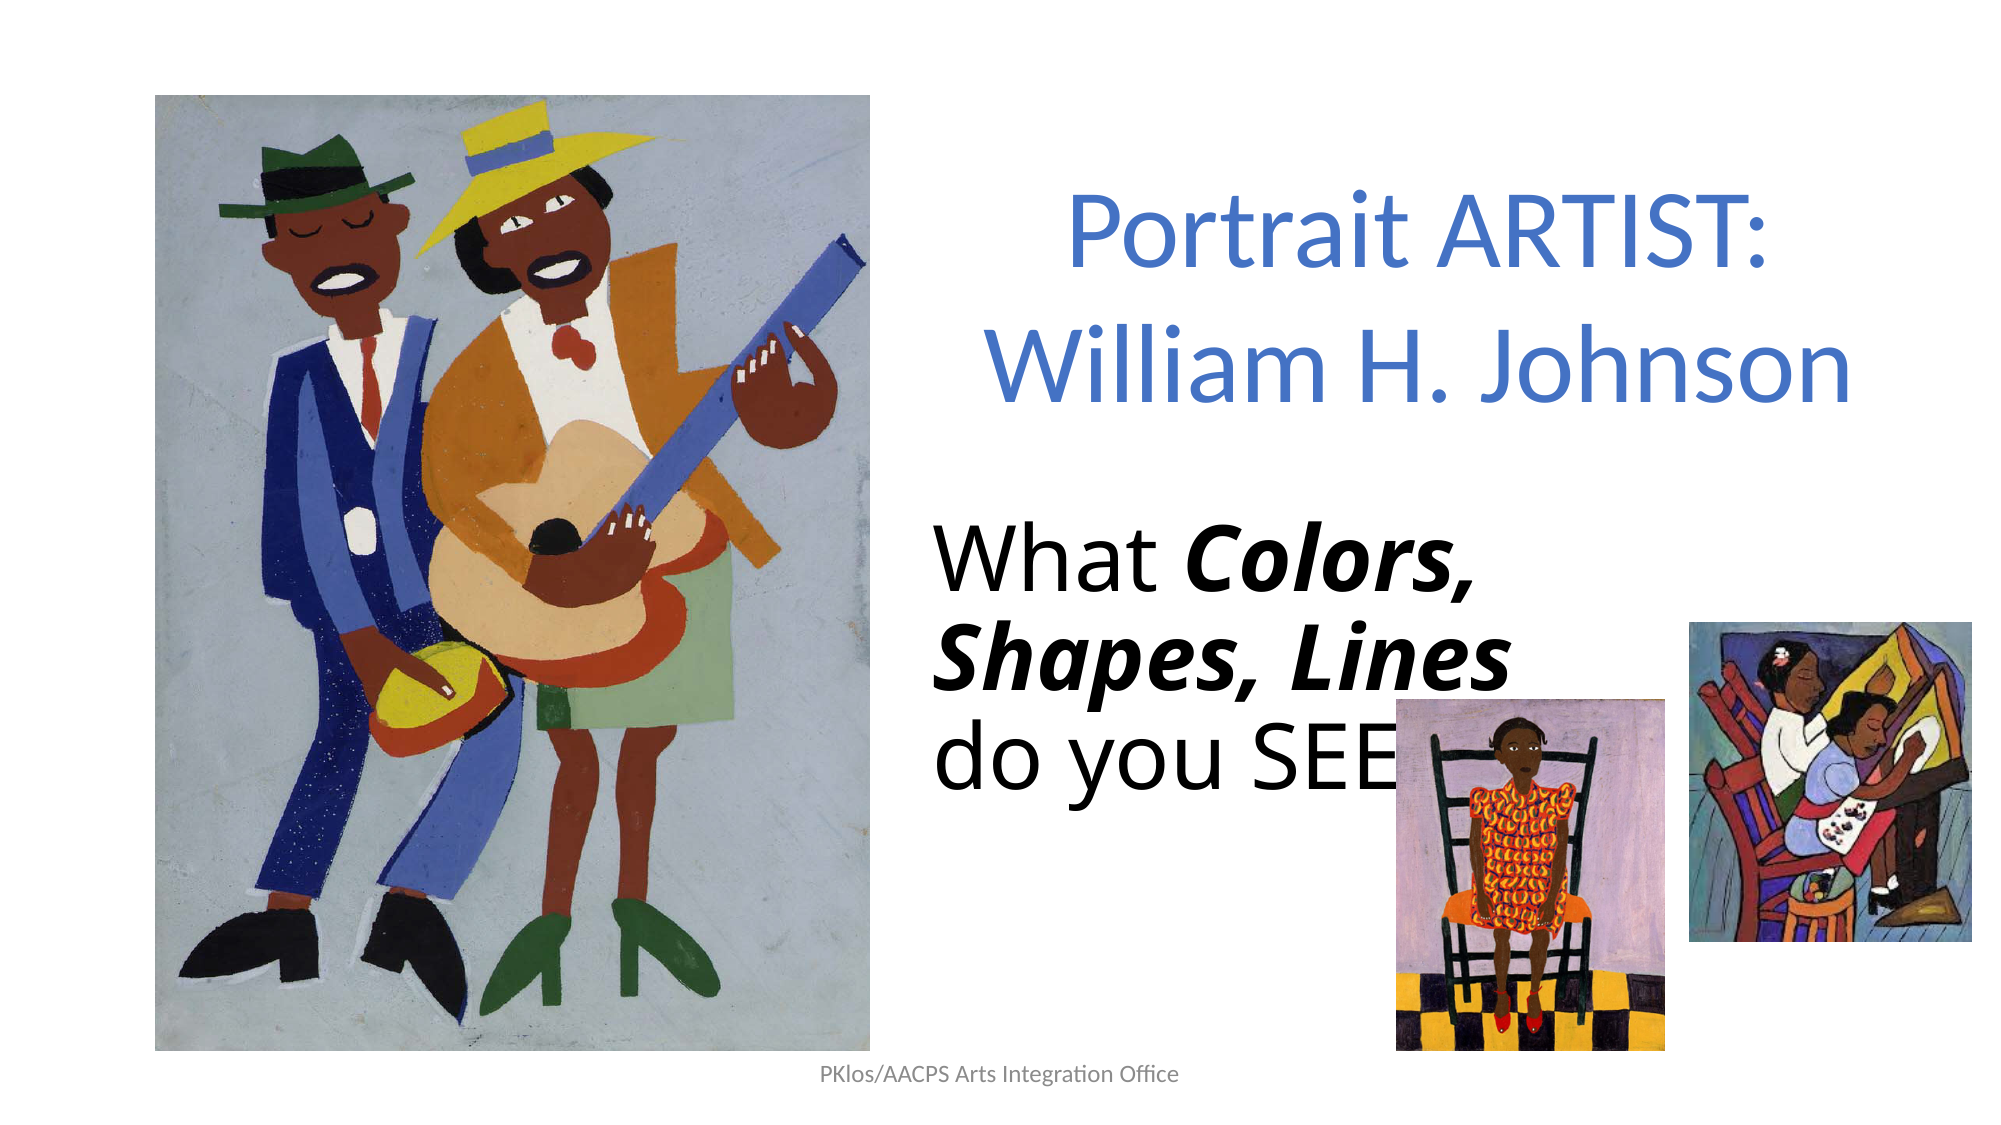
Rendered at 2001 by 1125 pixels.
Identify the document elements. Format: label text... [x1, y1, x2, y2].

text_box Portrait ARTIST: William H. Johnson [968, 147, 1871, 433]
picture [1688, 622, 1972, 943]
picture [1396, 699, 1665, 1051]
footer PKlos/AACPS Arts Integration Office [662, 1042, 1338, 1103]
title What Colors, Shapes, Lines do you SEE? [917, 435, 1762, 888]
picture [155, 95, 870, 1051]
